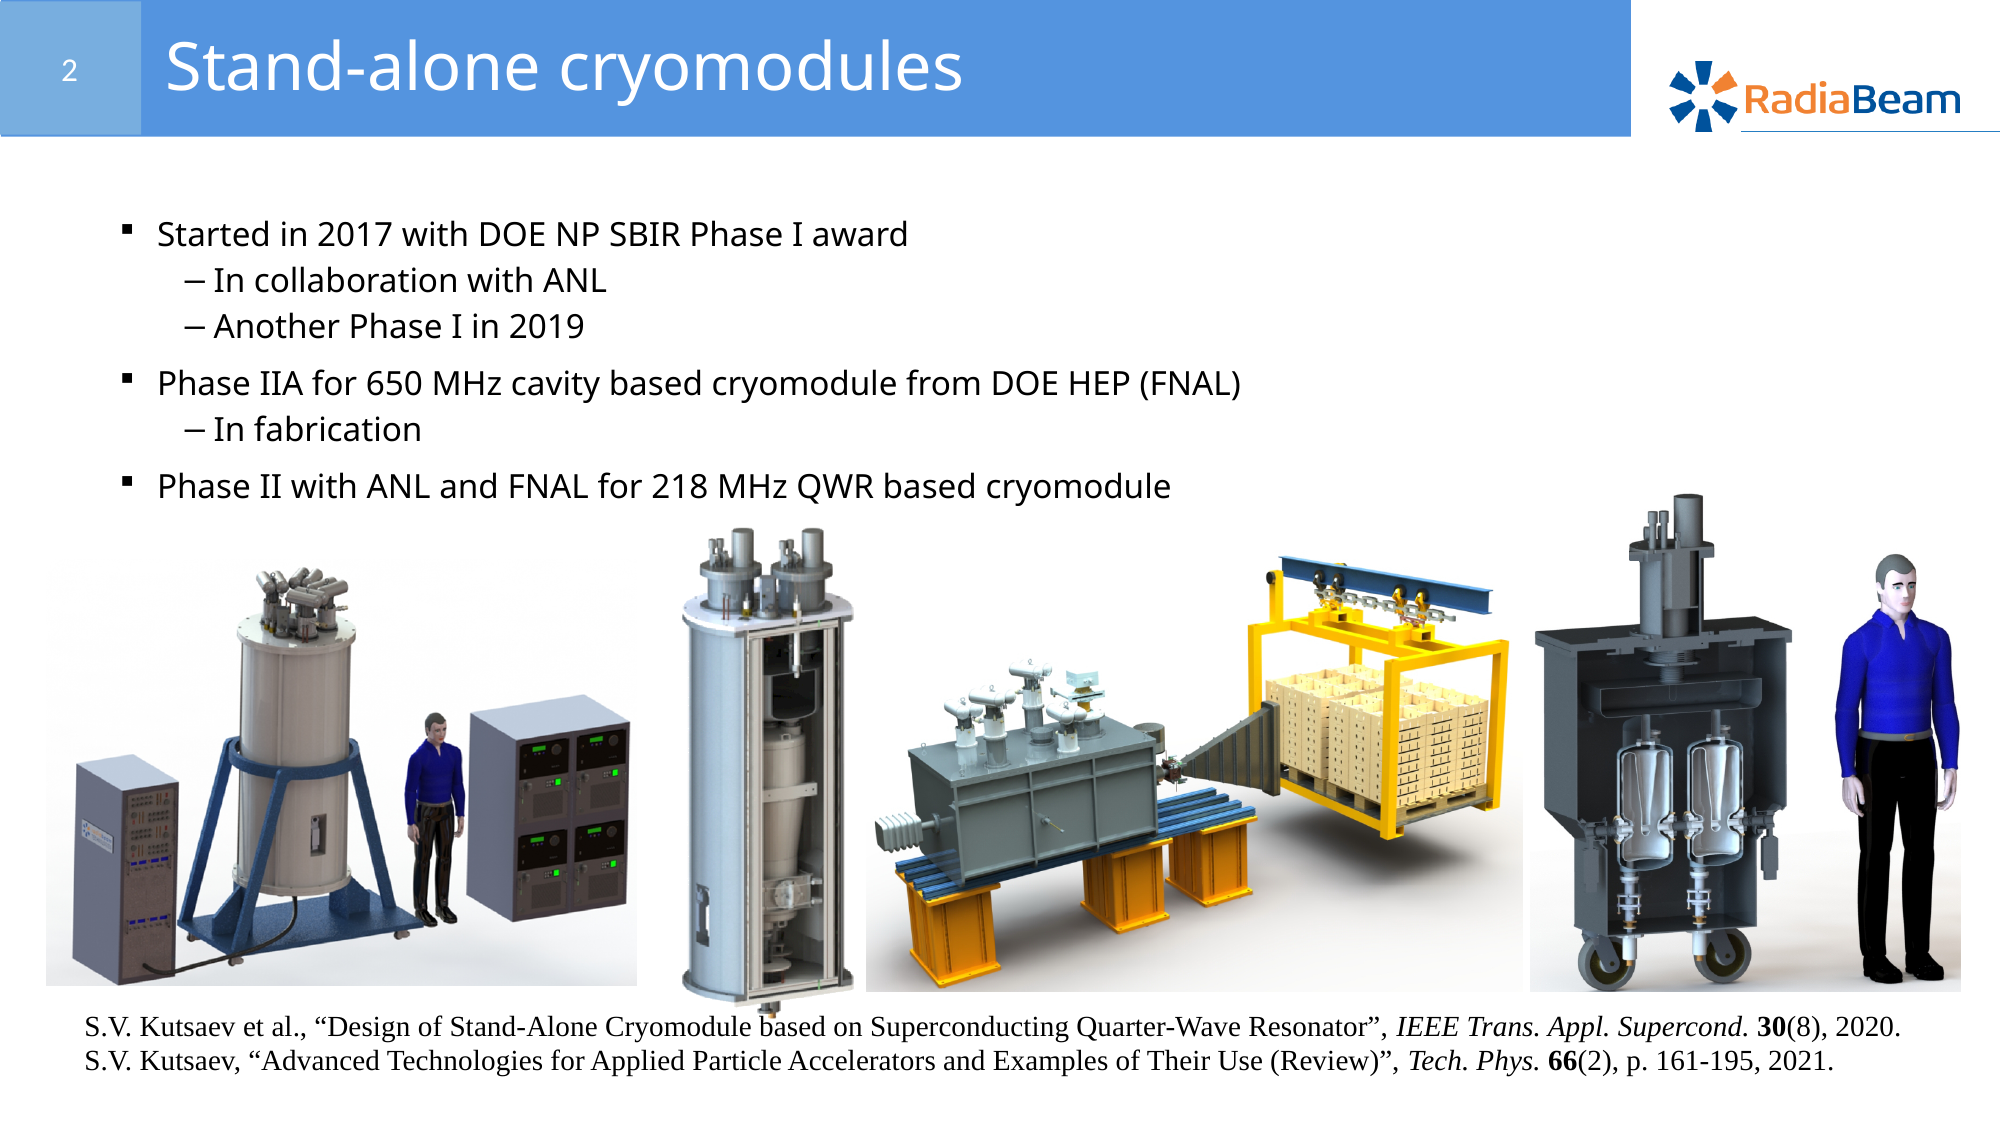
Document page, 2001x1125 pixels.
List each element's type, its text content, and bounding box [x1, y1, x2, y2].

slide_number 2 [0, 1, 142, 135]
text_box S.V. Kutsaev et al., “Design of Stand-Alone Cryomodule based on Superconducting Quarter-Wave Resonator”, IEEE Trans. Appl. Supercond. 30(8), 2020. S.V. Kutsaev, “Advanced Technologies for Applied Particle Accelerators and Examples of Their Use (Review)”, Tech. Phys. 66(2), p. 161-195, 2021. [69, 999, 1970, 1085]
picture [46, 546, 637, 986]
list Started in 2017 with DOE NP SBIR Phase I award In collaboration with ANL Another Phase I in 2019 Phase IIA for 650 MHz cavity based cryomodule from DOE HEP (FNAL) In fabrication Phase II with ANL and FNAL for 218 MHz QWR based cryomodule [104, 209, 1830, 924]
title Stand-alone cryomodules [150, 24, 1625, 113]
picture [1529, 489, 1961, 992]
picture [1668, 61, 1963, 132]
picture [673, 521, 859, 1021]
picture [866, 541, 1523, 992]
